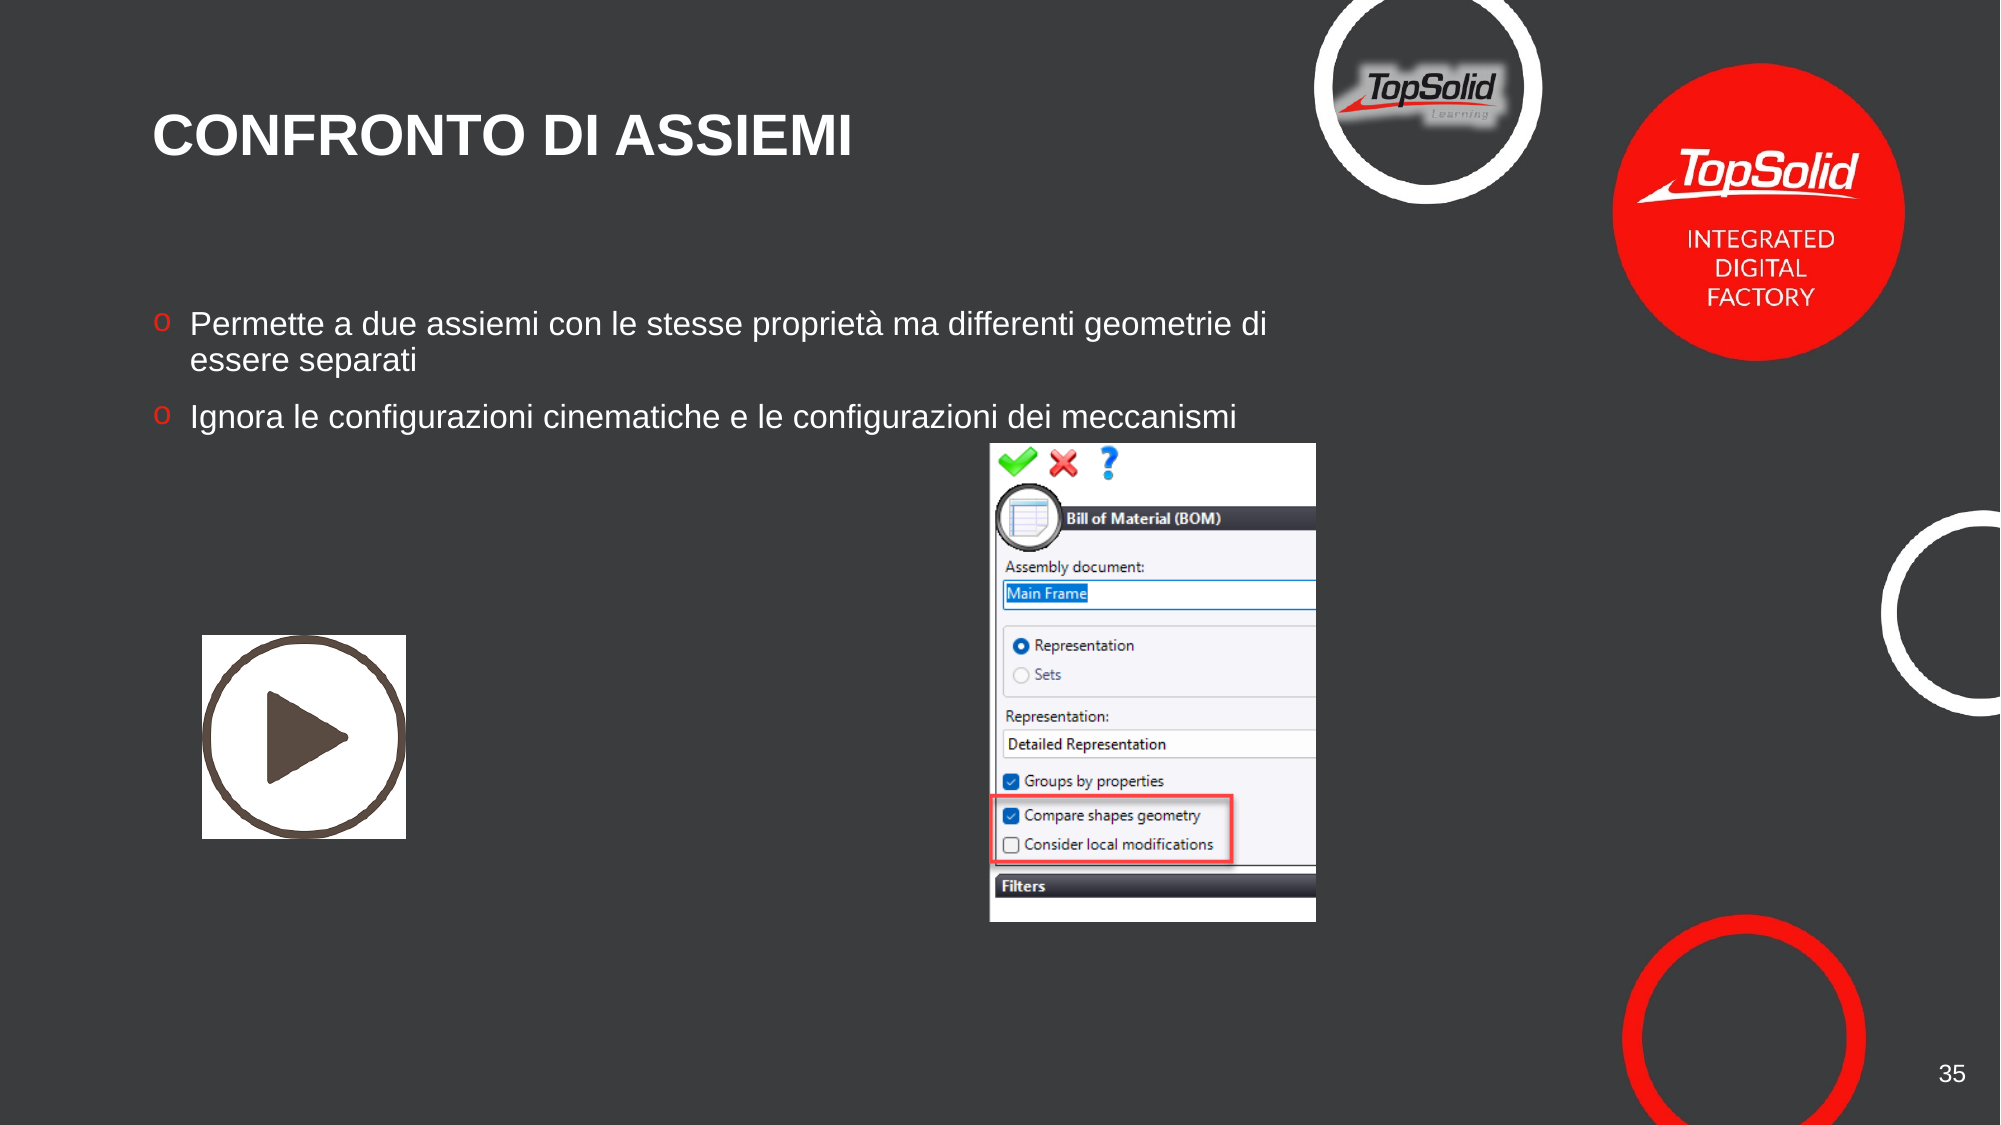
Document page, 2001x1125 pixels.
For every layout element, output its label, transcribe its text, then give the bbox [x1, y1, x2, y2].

picture [0, 0, 2000, 1125]
list Permette a due assiemi con le stesse proprietà ma differenti geometrie di essere separati Ignora le configurazioni cinematiche e le configurazioni dei meccanismi [137, 299, 1316, 1014]
slide_number 35 [1883, 1042, 1982, 1103]
title Confronto di assiemi [137, 96, 1095, 177]
